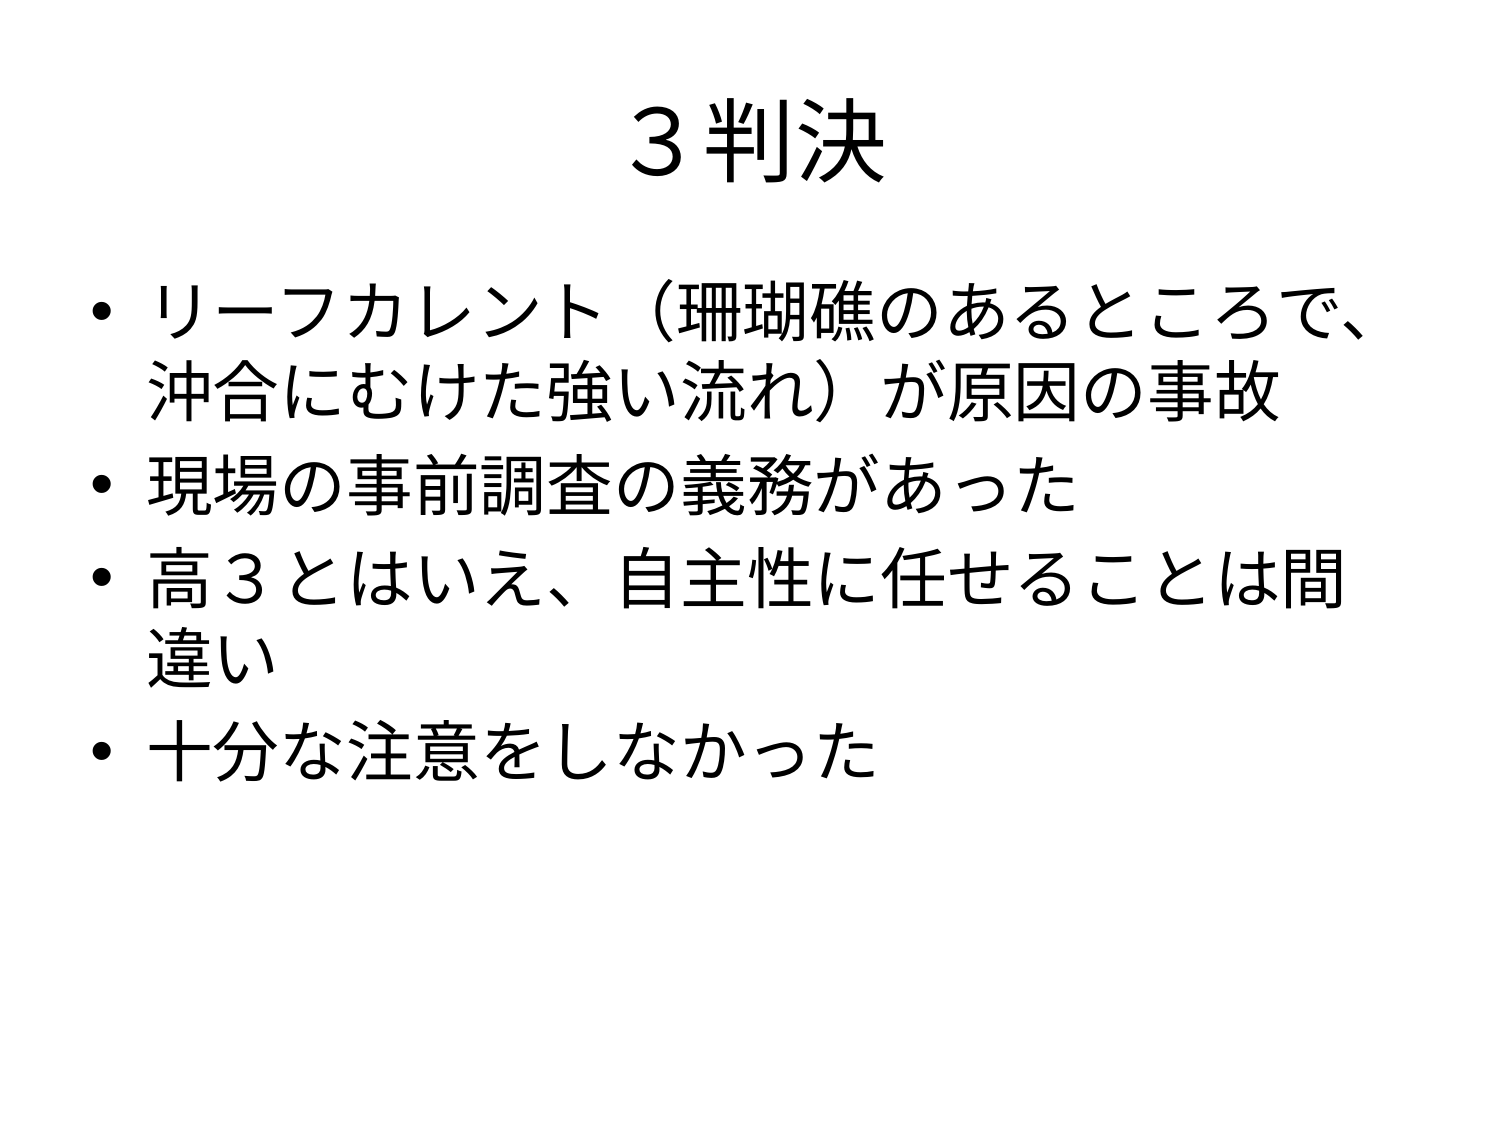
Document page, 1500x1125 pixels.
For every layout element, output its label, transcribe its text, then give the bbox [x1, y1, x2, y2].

list リーフカレント（珊瑚礁のあるところで、沖合にむけた強い流れ）が原因の事故 現場の事前調査の義務があった 高３とはいえ、自主性に任せることは間違い 十分な注意をしなかった [75, 262, 1425, 1005]
title ３判決 [75, 45, 1425, 233]
